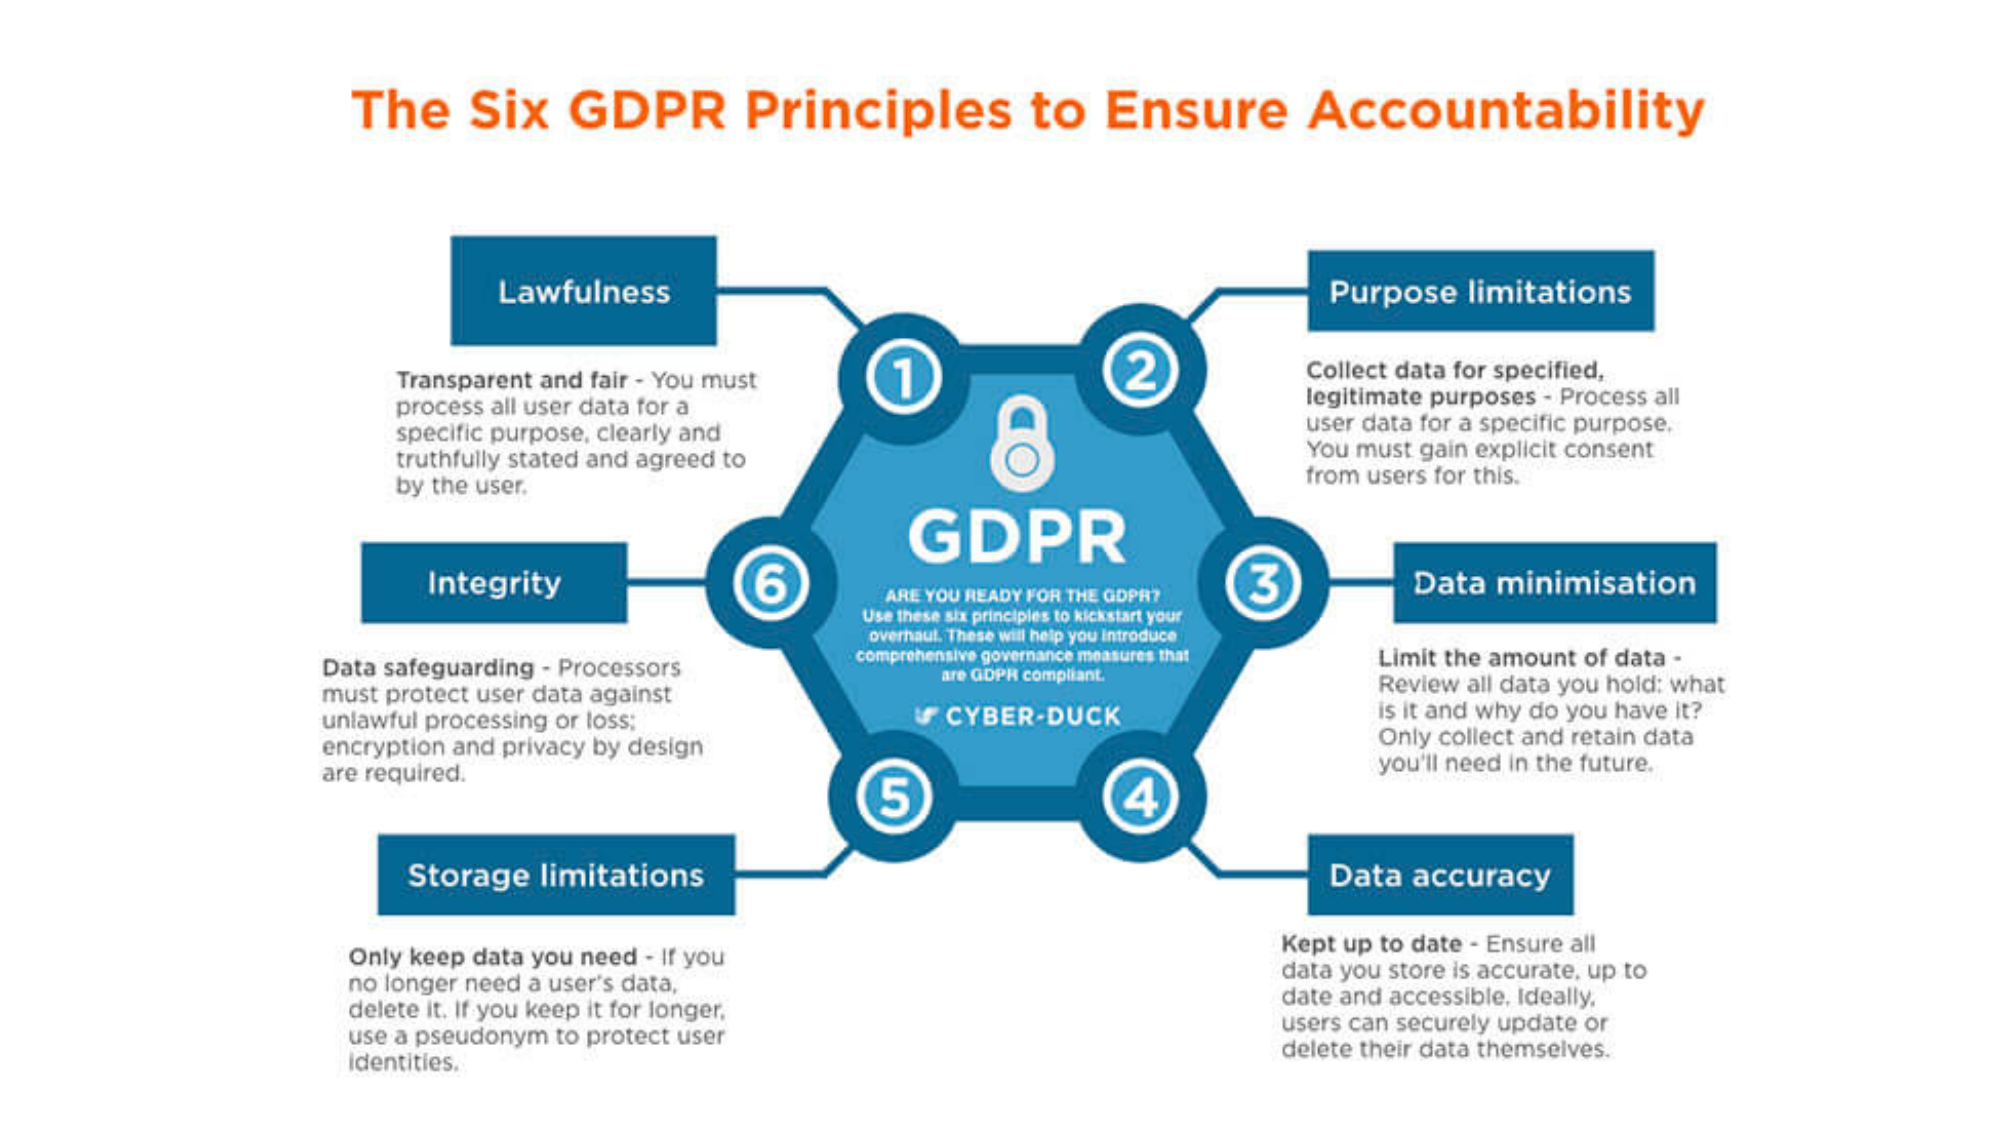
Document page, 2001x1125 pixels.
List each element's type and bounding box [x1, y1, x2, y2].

picture [187, 0, 1870, 1125]
